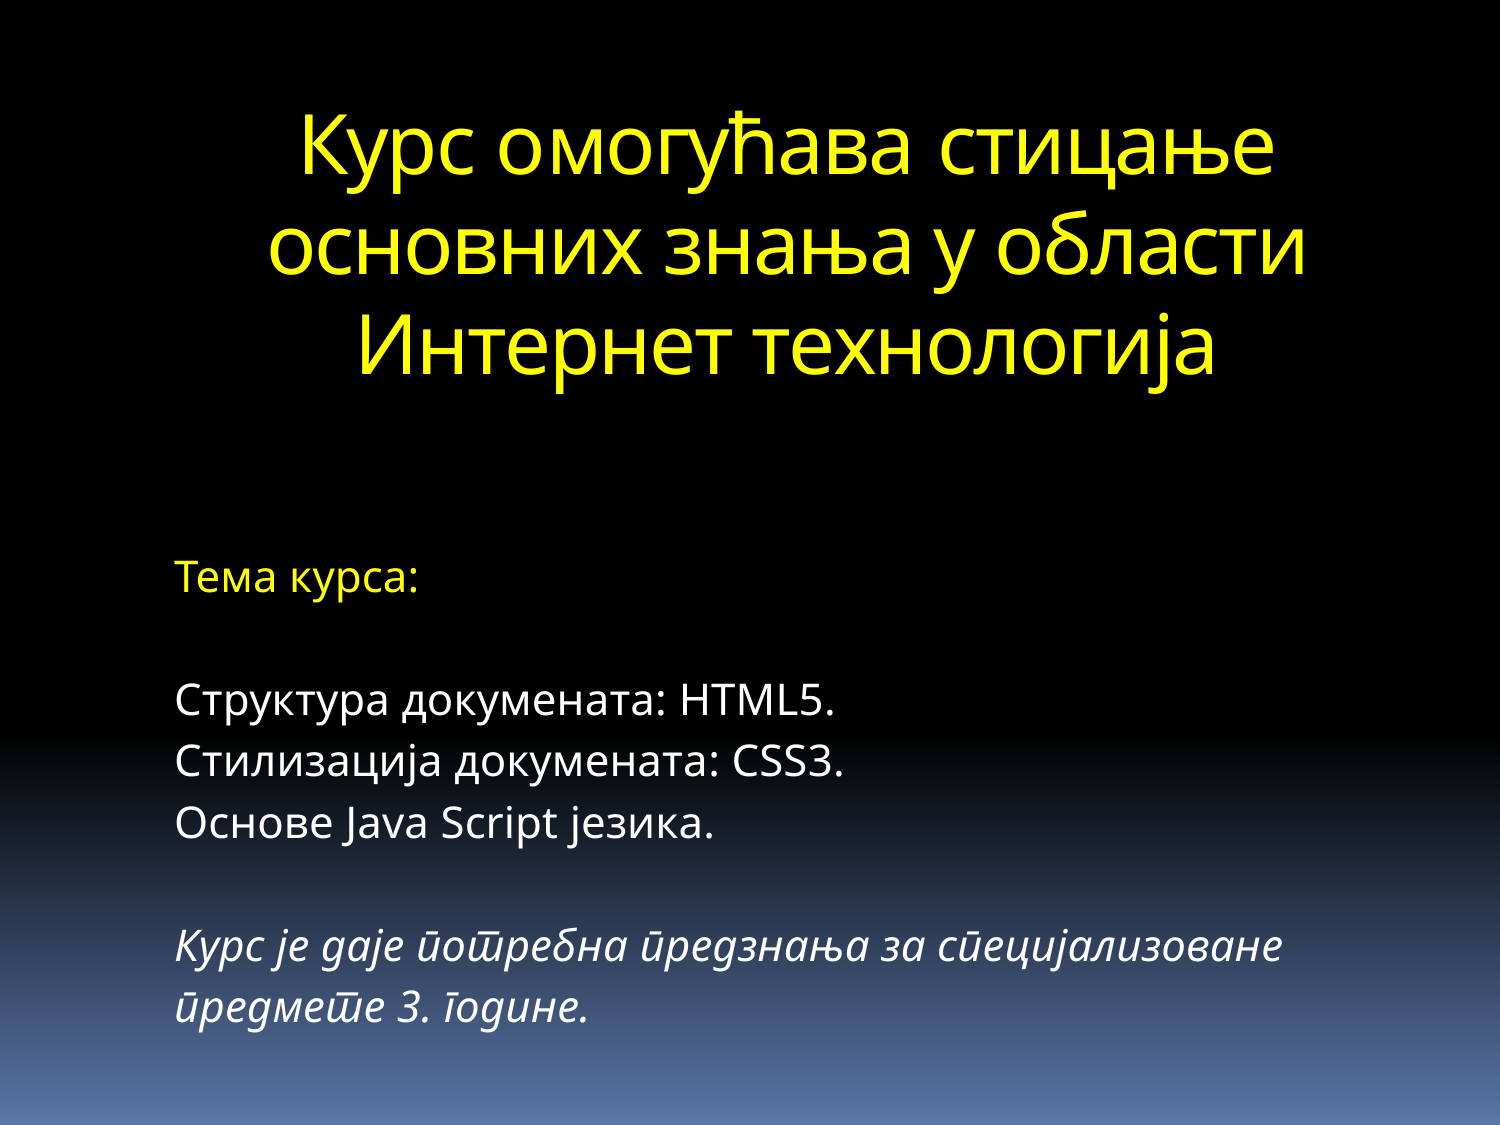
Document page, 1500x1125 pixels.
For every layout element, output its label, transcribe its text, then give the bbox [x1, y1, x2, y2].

title Курс омогућава стицање основних знања у области Интернет технологија [150, 84, 1425, 433]
list Тема курса: Структура докумената: HTML5. Стилизација докумената: CSS3. Основе Java Script језика. Курс је даје потребна предзнања за специјализоване предмете 3. године. [93, 479, 1477, 1043]
